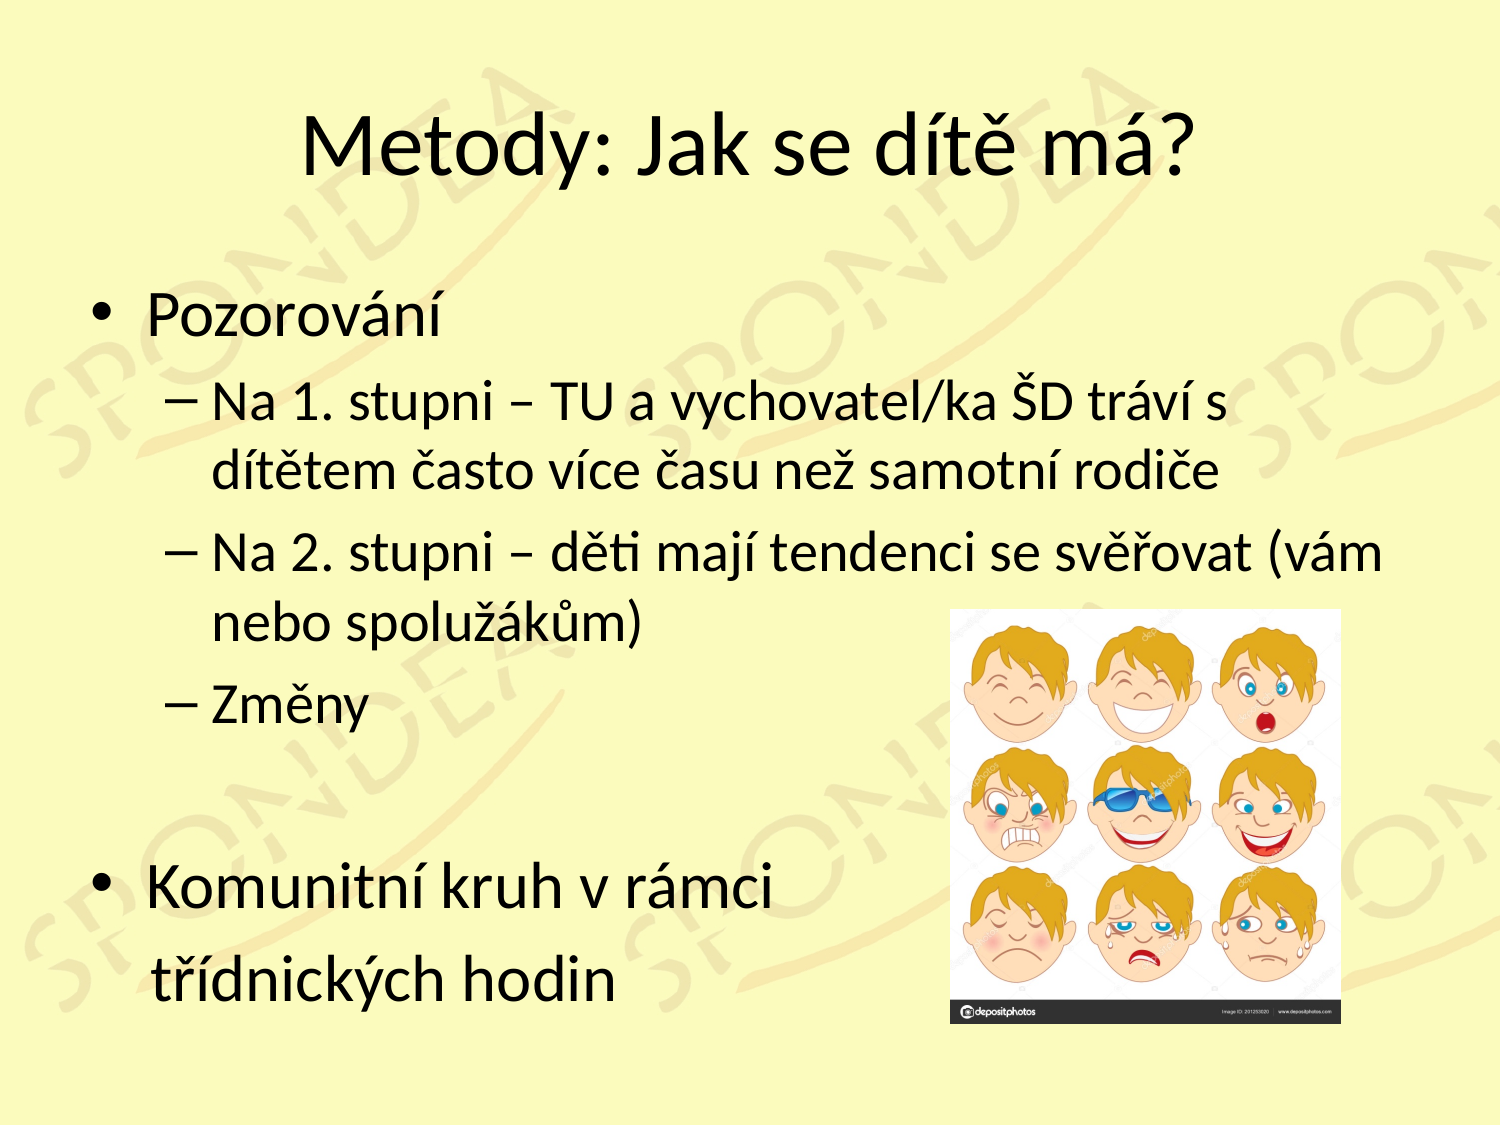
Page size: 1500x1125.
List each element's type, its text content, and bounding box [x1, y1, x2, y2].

title Metody: Jak se dítě má? [75, 45, 1425, 233]
list Pozorování Na 1. stupni – TU a vychovatel/ka ŠD tráví s dítětem často více času než samotní rodiče Na 2. stupni – děti mají tendenci se svěřovat (vám nebo spolužákům) Změny Komunitní kruh v rámci třídnických hodin [75, 262, 1425, 1005]
picture [0, 0, 1500, 1125]
